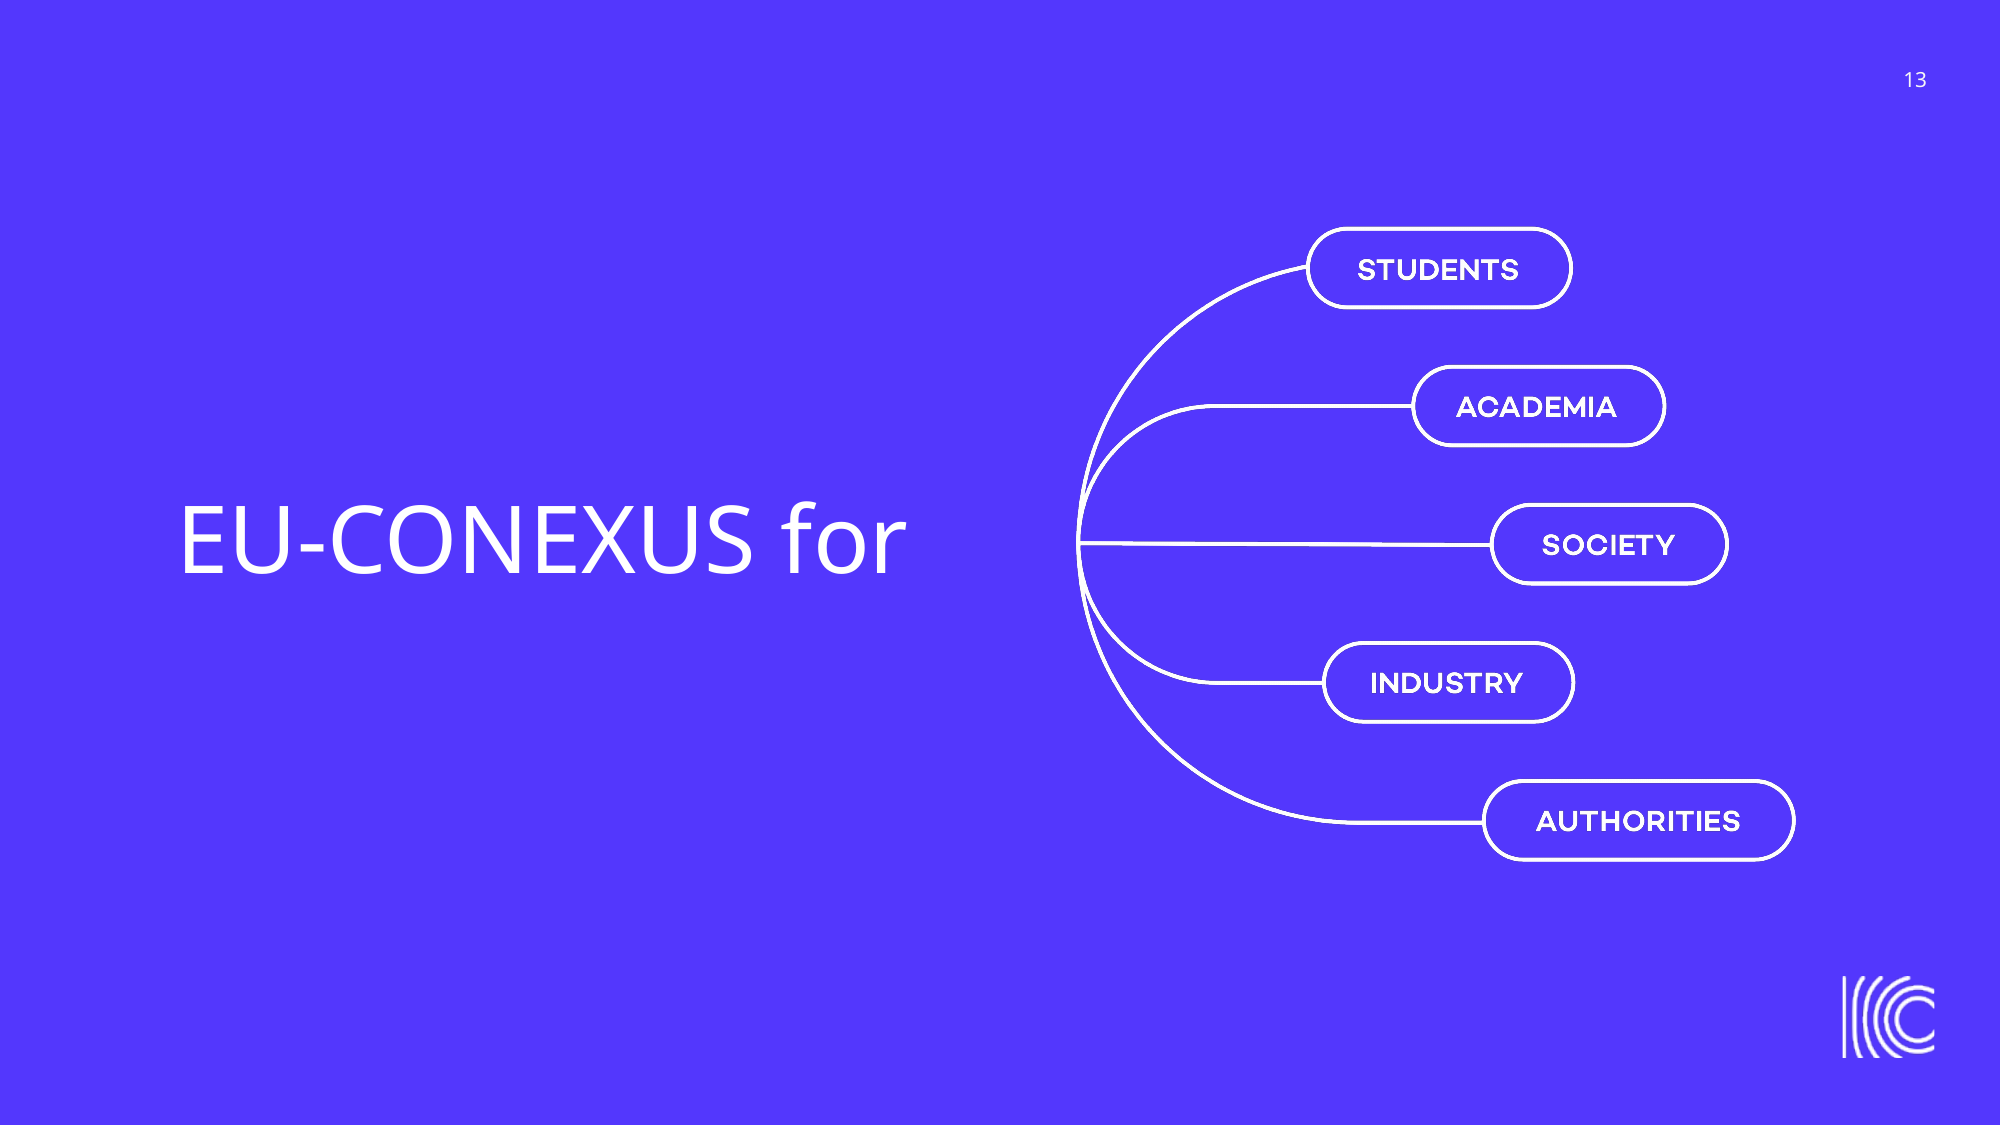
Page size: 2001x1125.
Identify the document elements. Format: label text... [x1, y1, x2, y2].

picture [1076, 226, 1796, 862]
slide_number 13 [1841, 66, 1933, 108]
title EU-CONEXUS for [176, 148, 1612, 938]
